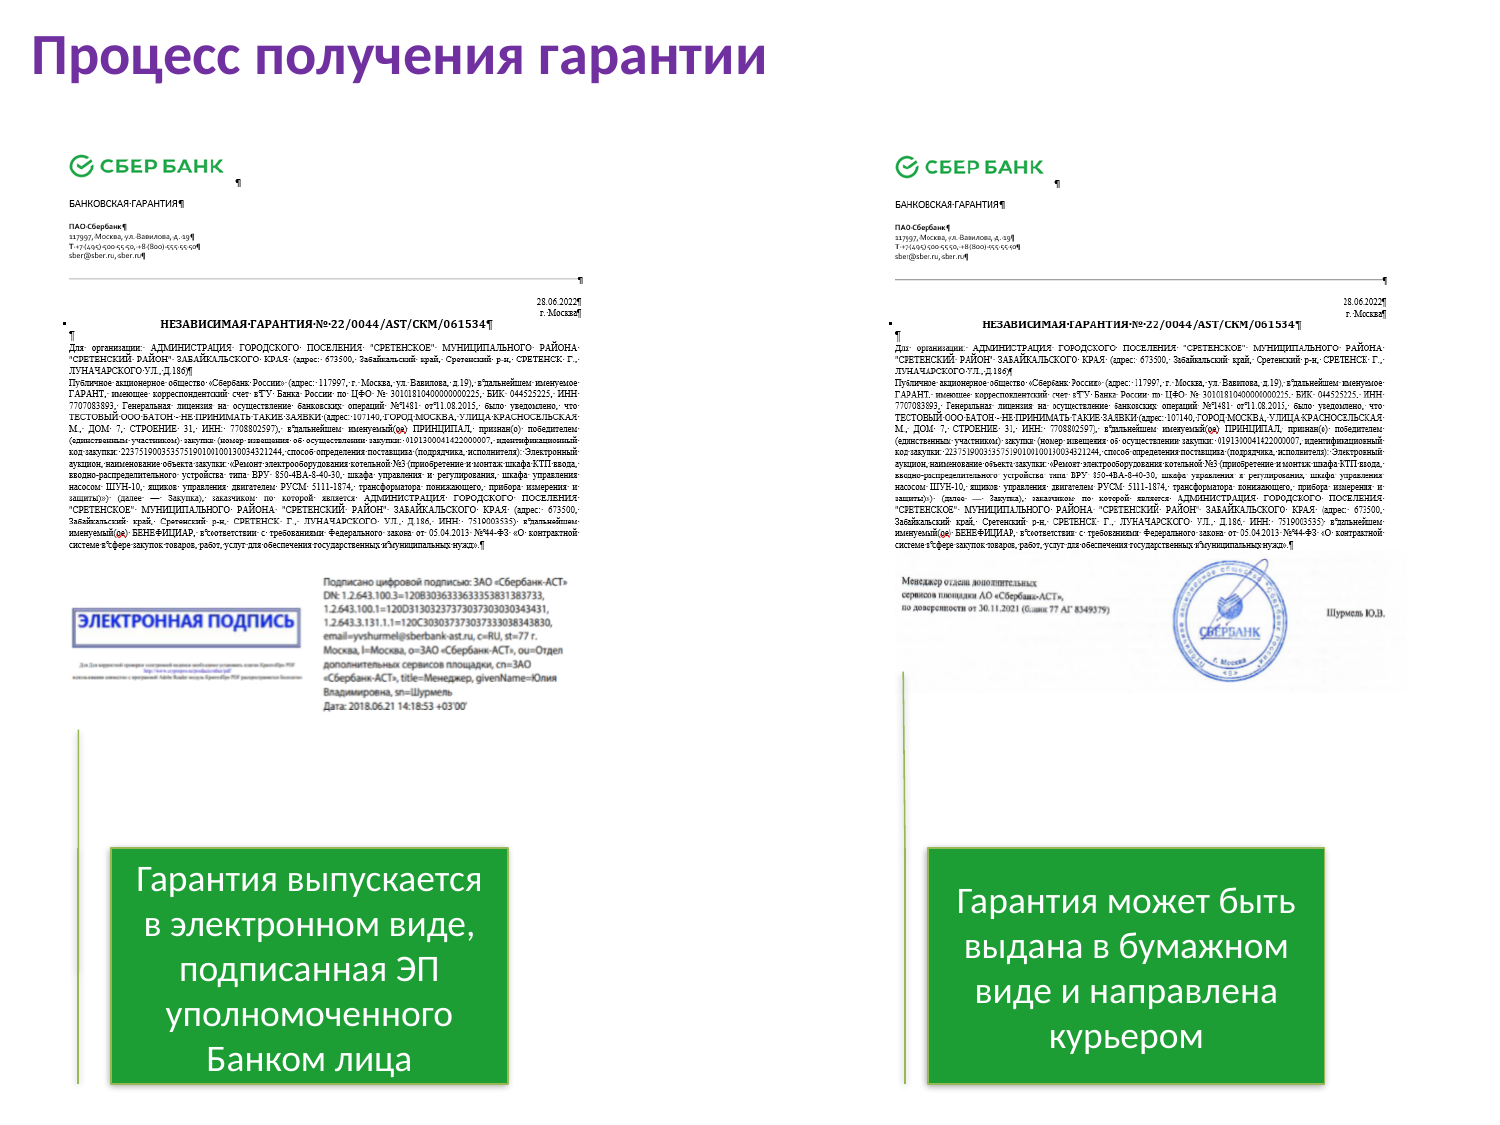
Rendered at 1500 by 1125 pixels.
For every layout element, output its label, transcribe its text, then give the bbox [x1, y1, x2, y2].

picture [52, 574, 585, 715]
text_box Гарантия может быть выдана в бумажном виде и направлена курьером [927, 847, 1325, 1085]
text_box Процесс получения гарантии [16, 9, 1407, 94]
text_box Гарантия может быть выдана в бумажном виде и направлена курьером [902, 701, 906, 1084]
text_box Гарантия выпускается в электронном виде, подписанная ЭП уполномоченного Банком лица [110, 847, 509, 1085]
picture [16, 142, 603, 551]
picture [845, 143, 1408, 693]
